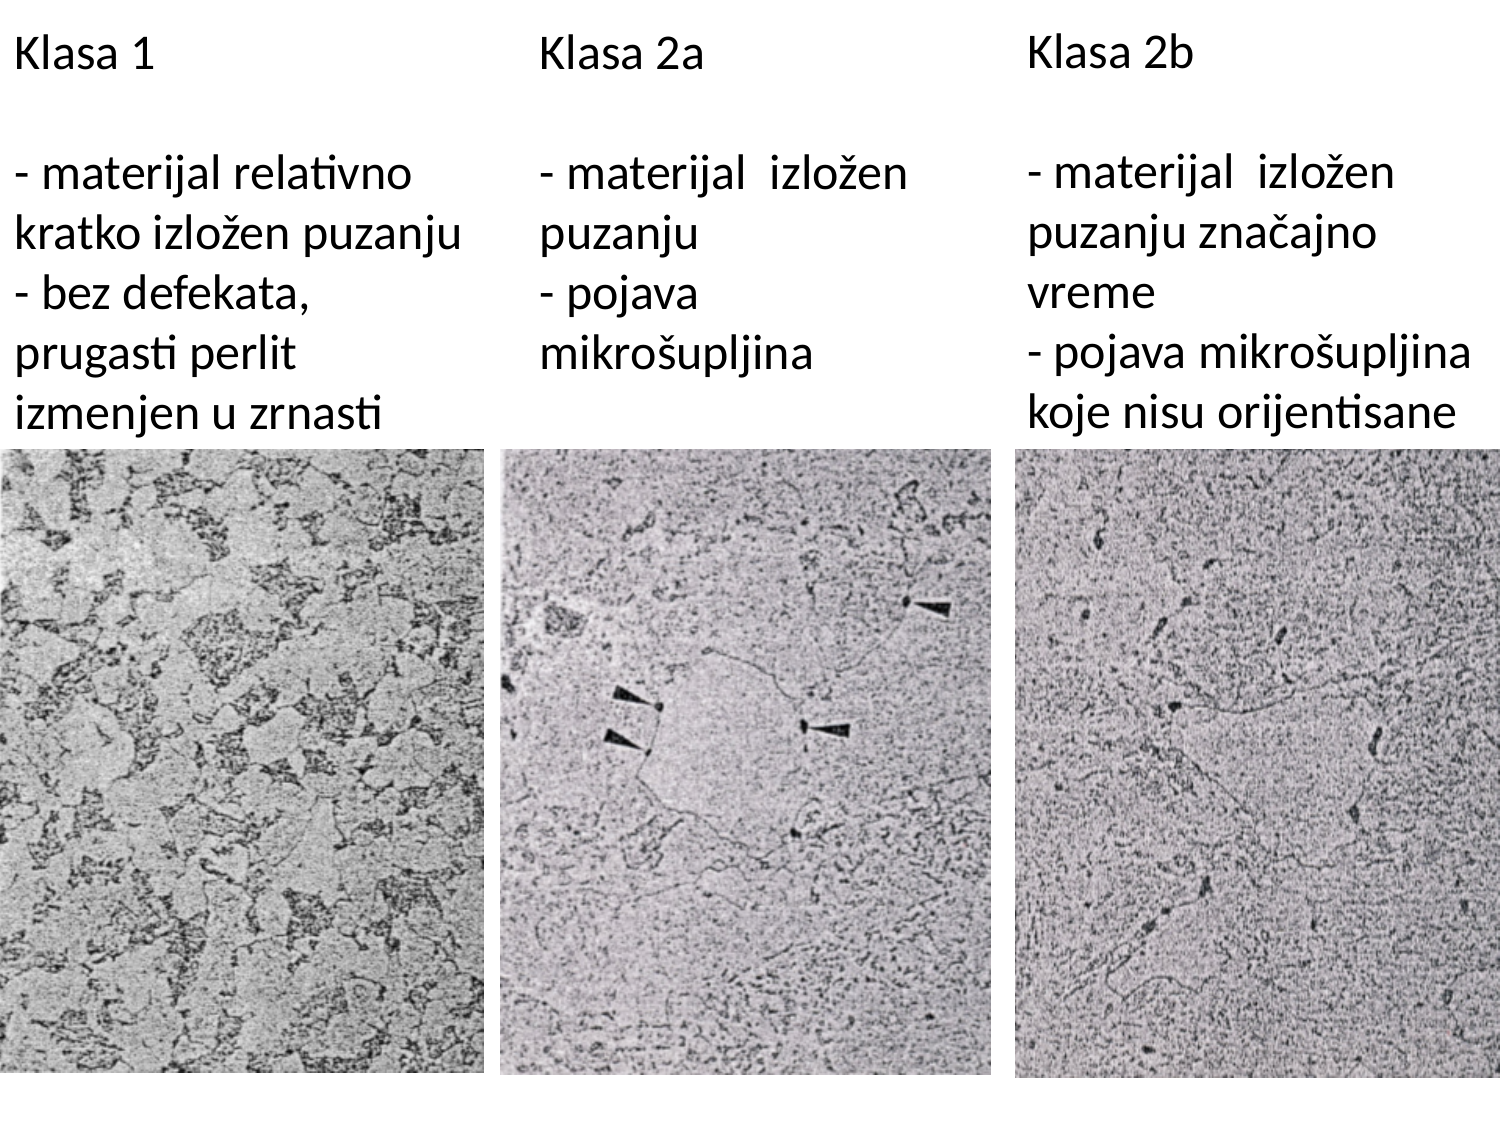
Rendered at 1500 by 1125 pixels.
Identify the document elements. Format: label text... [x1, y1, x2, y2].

picture [499, 449, 991, 1076]
picture [1015, 449, 1500, 1078]
text_box Klasa 2b - materijal izložen puzanju značajno vreme - pojava mikrošupljina koje nisu orijentisane [1012, 10, 1500, 446]
picture [0, 449, 484, 1073]
text_box Klasa 1 - materijal relativno kratko izložen puzanju - bez defekata, prugasti perlit izmenjen u zrnasti [0, 12, 488, 448]
text_box Klasa 2a - materijal izložen puzanju - pojava mikrošupljina [524, 12, 963, 388]
